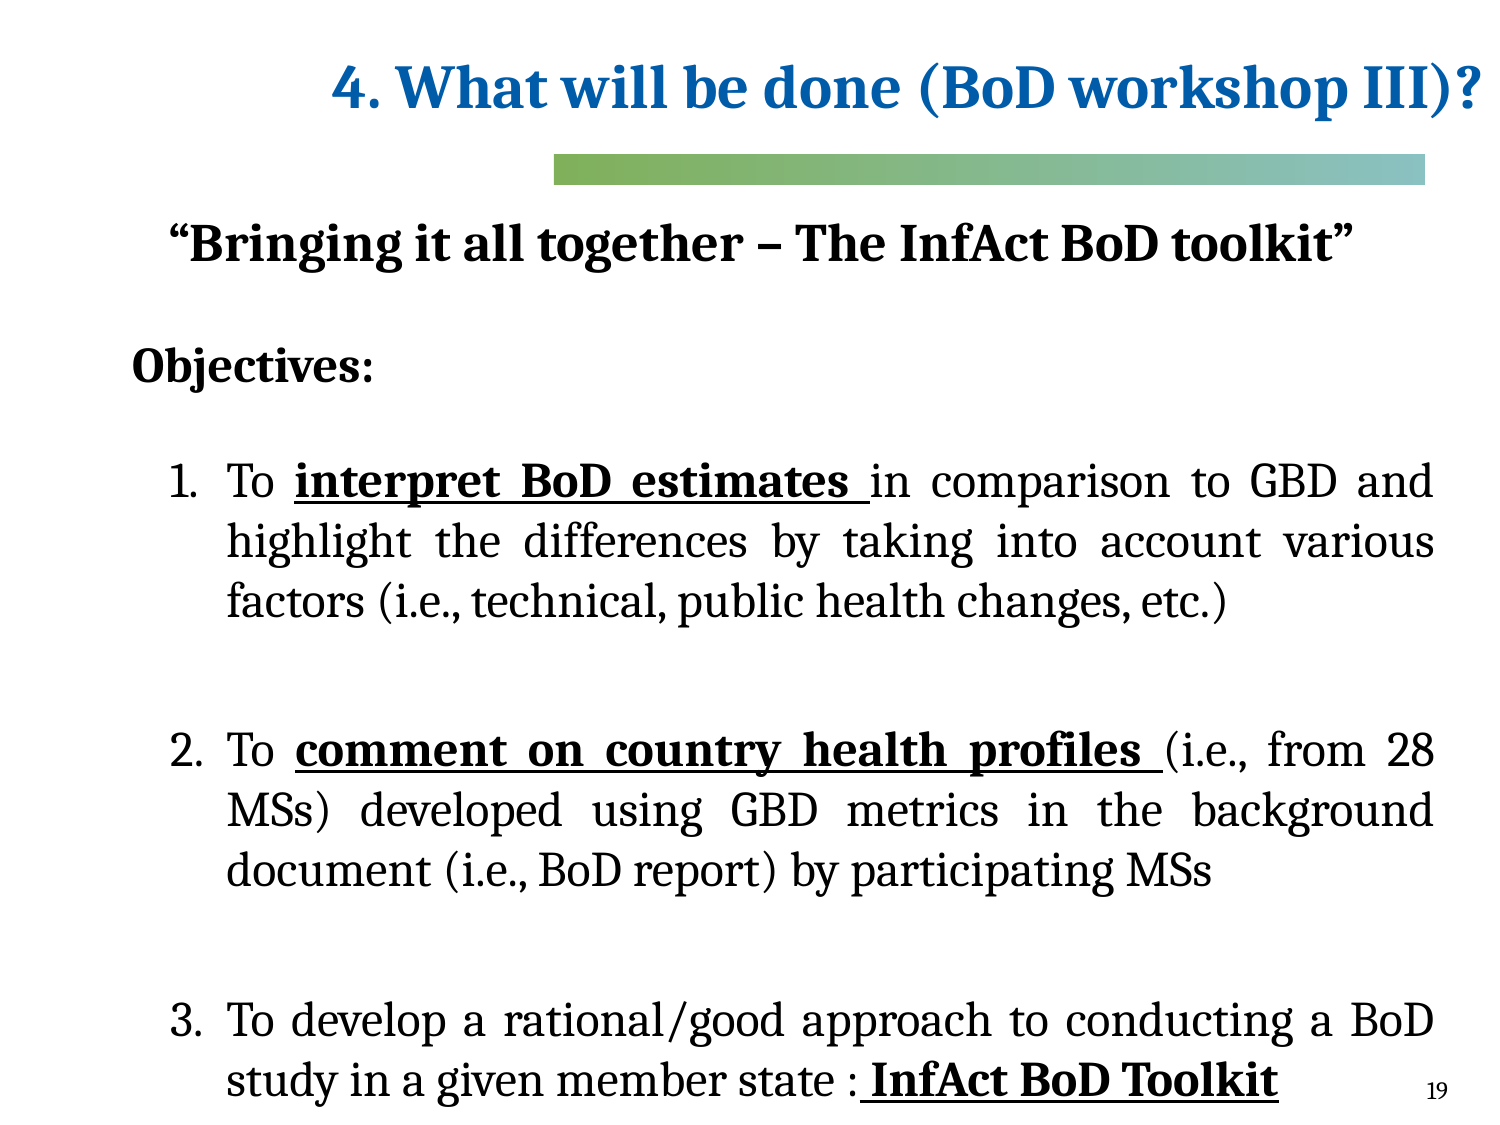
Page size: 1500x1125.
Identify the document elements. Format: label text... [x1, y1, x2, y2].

list “Bringing it all together – The InfAct BoD toolkit” Objectives: To interpret BoD estimates in comparison to GBD and highlight the differences by taking into account various factors (i.e., technical, public health changes, etc.) To comment on country health profiles (i.e., from 28 MSs) developed using GBD metrics in the background document (i.e., BoD report) by participating MSs To develop a rational/good approach to conducting a BoD study in a given member state : InfAct BoD Toolkit [75, 200, 1450, 1088]
text_box 19 [1412, 1067, 1488, 1112]
title 4. What will be done (BoD workshop III)? [50, 28, 1500, 129]
